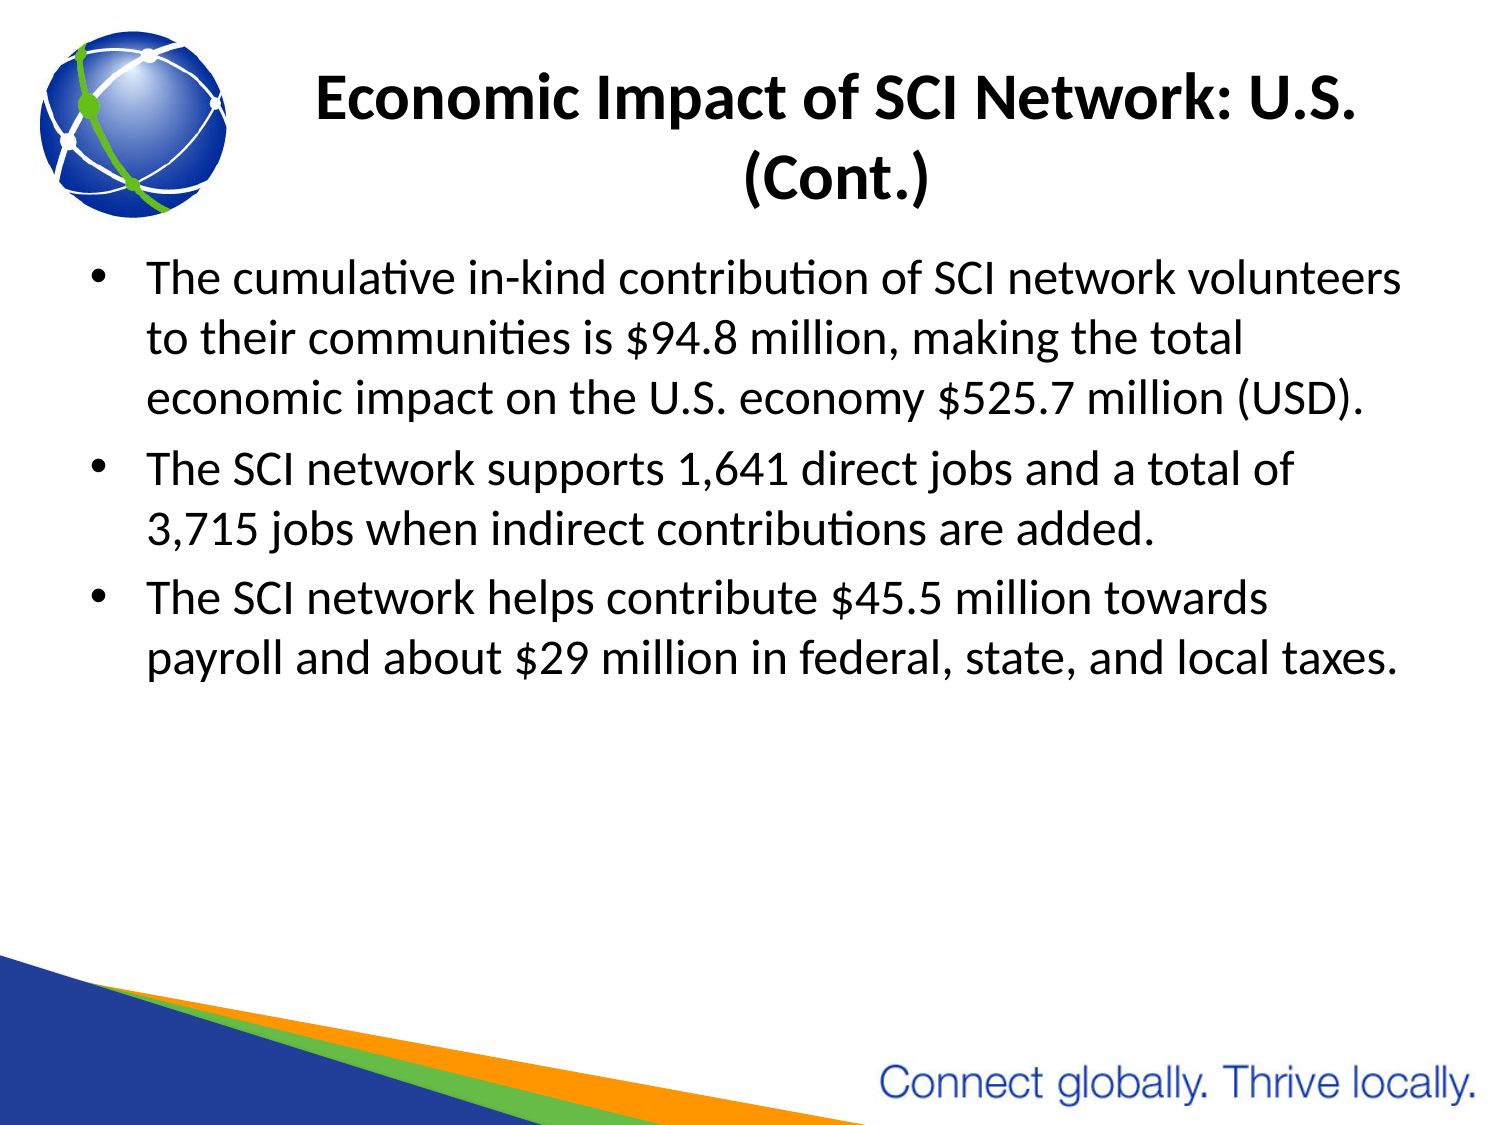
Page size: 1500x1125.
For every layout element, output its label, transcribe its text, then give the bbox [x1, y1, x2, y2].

list The cumulative in-kind contribution of SCI network volunteers to their communities is $94.8 million, making the total economic impact on the U.S. economy $525.7 million (USD). The SCI network supports 1,641 direct jobs and a total of 3,715 jobs when indirect contributions are added. The SCI network helps contribute $45.5 million towards payroll and about $29 million in federal, state, and local taxes. [75, 237, 1425, 1013]
title Economic Impact of SCI Network: U.S. (Cont.) [249, 45, 1425, 163]
picture [25, 12, 238, 225]
picture [853, 1051, 1500, 1121]
